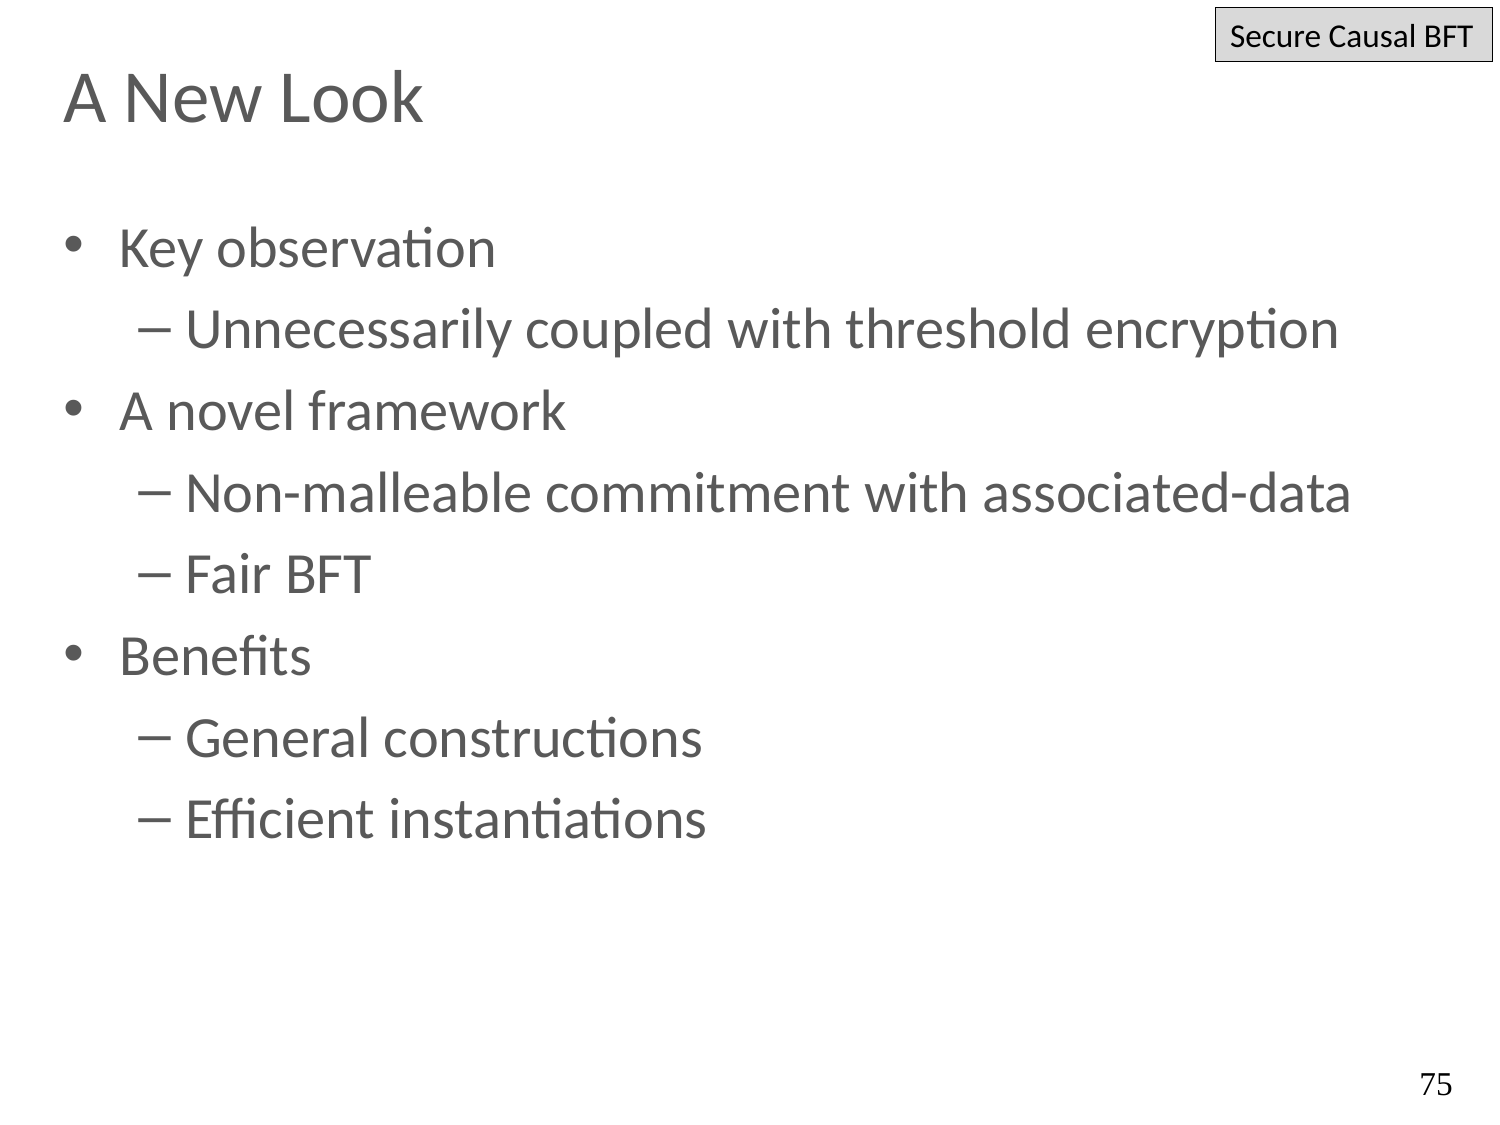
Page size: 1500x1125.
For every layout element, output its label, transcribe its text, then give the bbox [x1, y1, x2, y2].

text_box Secure Causal BFT [1215, 7, 1493, 62]
text_box 75 [1404, 1054, 1480, 1110]
list Key observation Unnecessarily coupled with threshold encryption A novel framework Non-malleable commitment with associated-data Fair BFT Benefits General constructions Efficient instantiations [48, 201, 1457, 940]
title A New Look [48, 40, 1457, 172]
